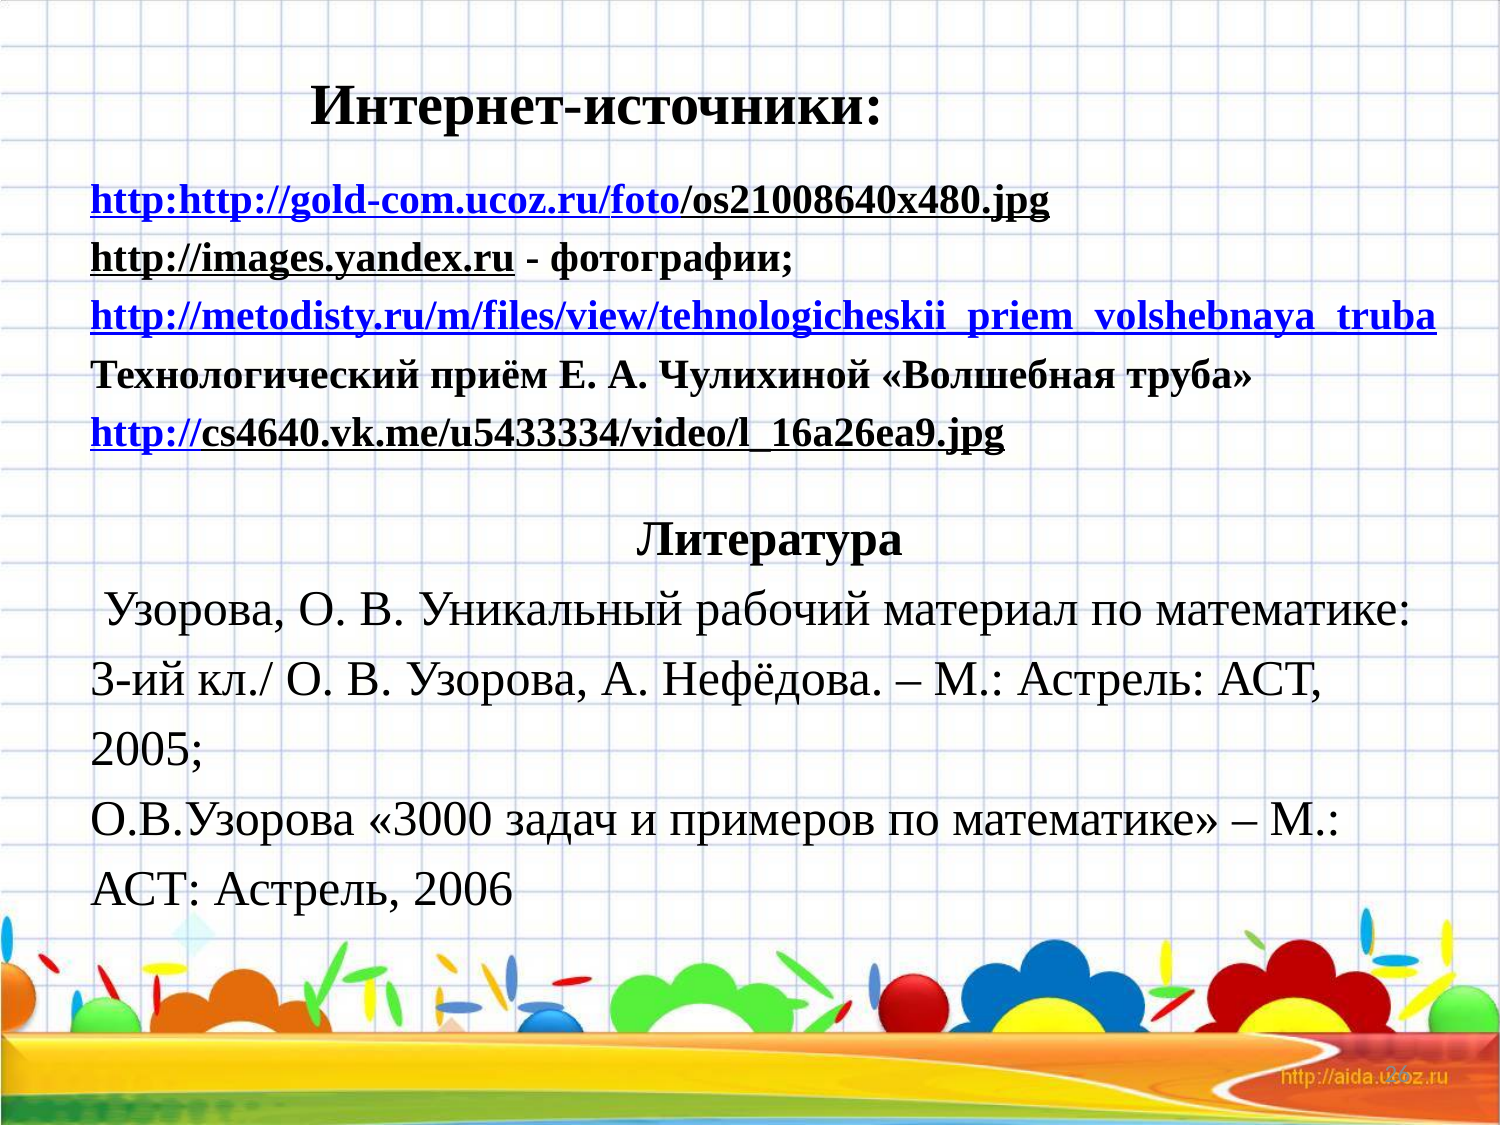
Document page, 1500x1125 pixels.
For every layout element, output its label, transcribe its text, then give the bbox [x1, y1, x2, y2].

text_box Интернет-источники: [281, 58, 1172, 144]
list http:http://gold-com.ucoz.ru/foto/os21008640x480.jpg http://images.yandex.ru - фотографии; http://metodisty.ru/m/files/view/tehnologicheskii_priem_volshebnaya_truba Технологический приём Е. А. Чулихиной «Волшебная труба» http://cs4640.vk.me/u5433334/video/l_16a26ea9.jpg Литература Узорова, О. В. Уникальный рабочий материал по математике: 3-ий кл./ О. В. Узорова, А. Нефёдова. – М.: Астрель: АСТ, 2005; О.В.Узорова «3000 задач и примеров по математике» – М.: АСТ: Астрель, 2006 [74, 163, 1466, 1006]
slide_number 26 [1074, 1042, 1425, 1103]
picture [0, 0, 1500, 1125]
slide_number [82, 1065, 432, 1125]
